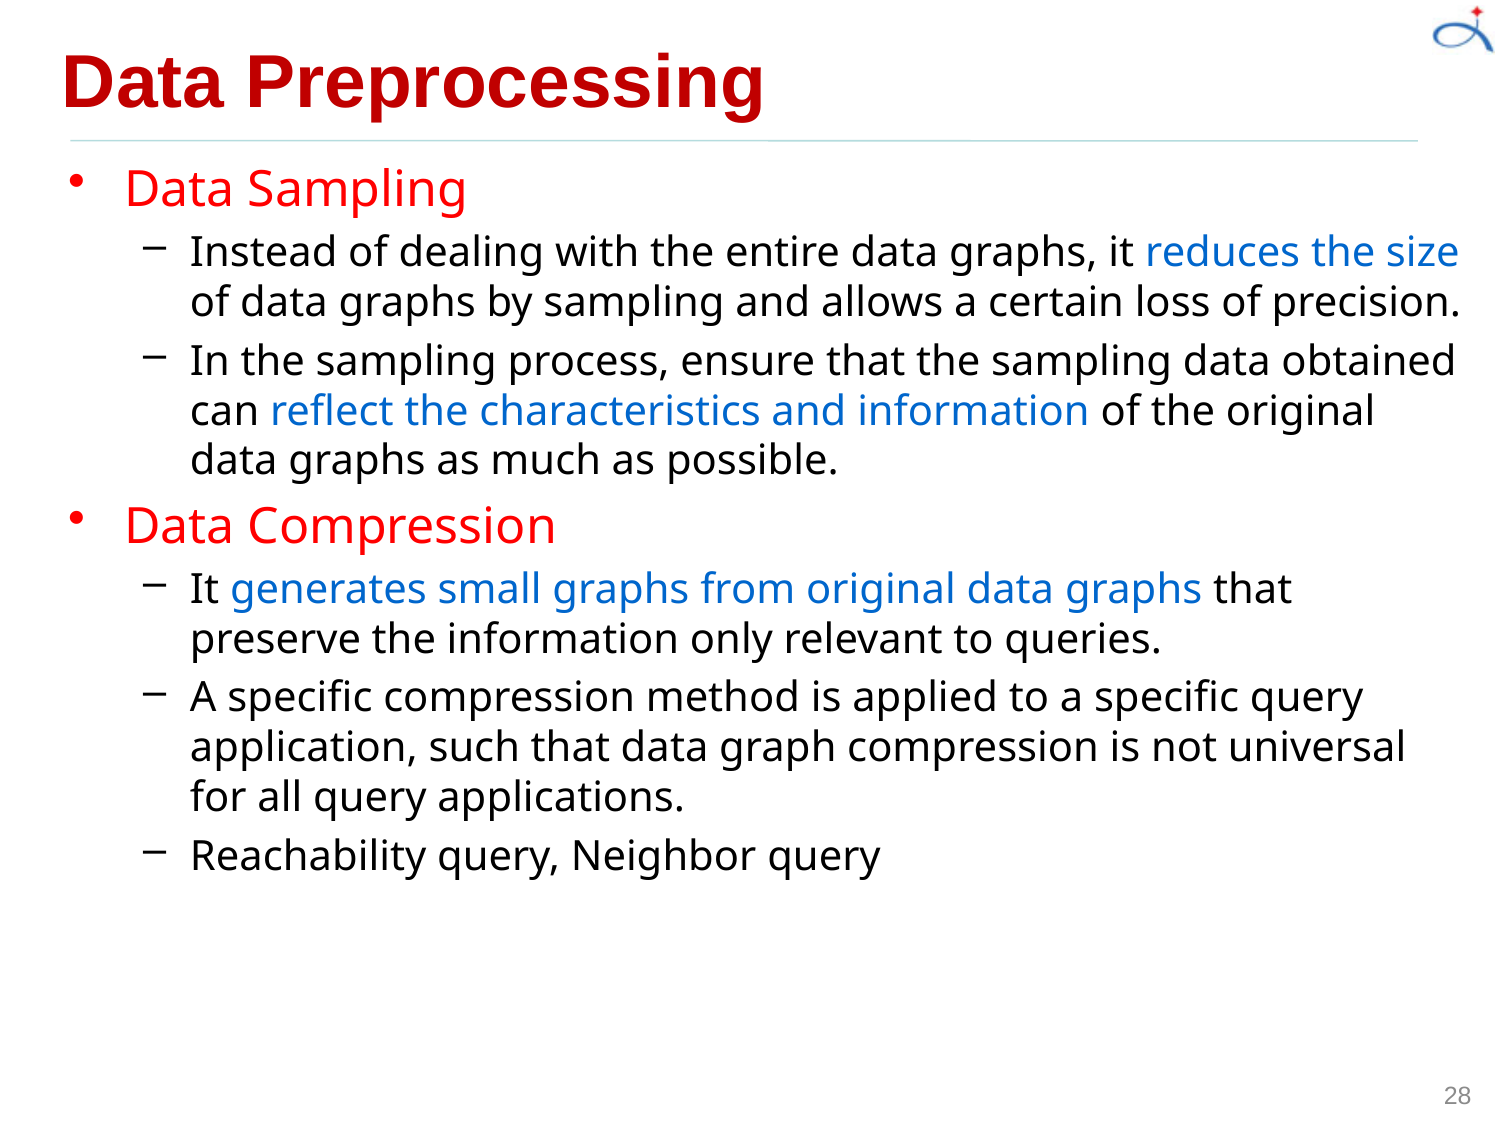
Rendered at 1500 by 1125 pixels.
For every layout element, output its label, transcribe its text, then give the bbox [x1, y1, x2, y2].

slide_number 28 [1136, 1065, 1487, 1125]
title Data Preprocessing [46, 11, 1419, 143]
list Data Sampling Instead of dealing with the entire data graphs, it reduces the size of data graphs by sampling and allows a certain loss of precision. In the sampling process, ensure that the sampling data obtained can reflect the characteristics and information of the original data graphs as much as possible. Data Compression It generates small graphs from original data graphs that preserve the information only relevant to queries. A specific compression method is applied to a specific query application, such that data graph compression is not universal for all query applications. Reachability query, Neighbor query [52, 148, 1483, 1012]
picture [1432, 5, 1495, 55]
